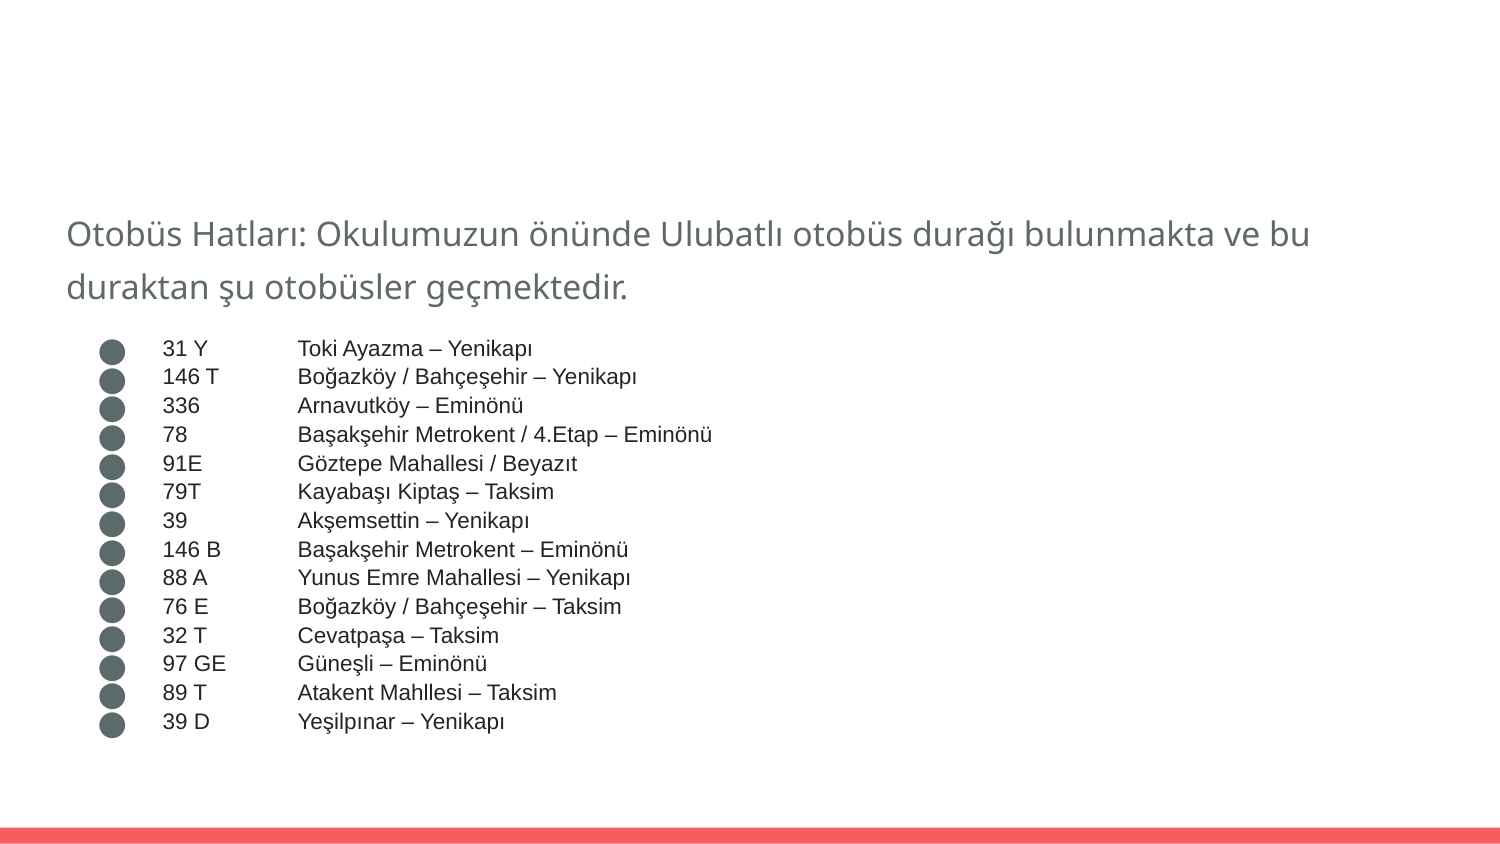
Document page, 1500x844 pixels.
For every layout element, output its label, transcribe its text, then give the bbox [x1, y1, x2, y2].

list Otobüs Hatları: Okulumuzun önünde Ulubatlı otobüs durağı bulunmakta ve bu duraktan şu otobüsler geçmektedir. 31 Y Toki Ayazma – Yenikapı 146 T Boğazköy / Bahçeşehir – Yenikapı 336 Arnavutköy – Eminönü 78 Başakşehir Metrokent / 4.Etap – Eminönü 91E Göztepe Mahallesi / Beyazıt 79T Kayabaşı Kiptaş – Taksim 39 Akşemsettin – Yenikapı 146 B Başakşehir Metrokent – Eminönü 88 A Yunus Emre Mahallesi – Yenikapı 76 E Boğazköy / Bahçeşehir – Taksim 32 T Cevatpaşa – Taksim 97 GE Güneşli – Eminönü 89 T Atakent Mahllesi – Taksim 39 D Yeşilpınar – Yenikapı [51, 189, 1449, 750]
